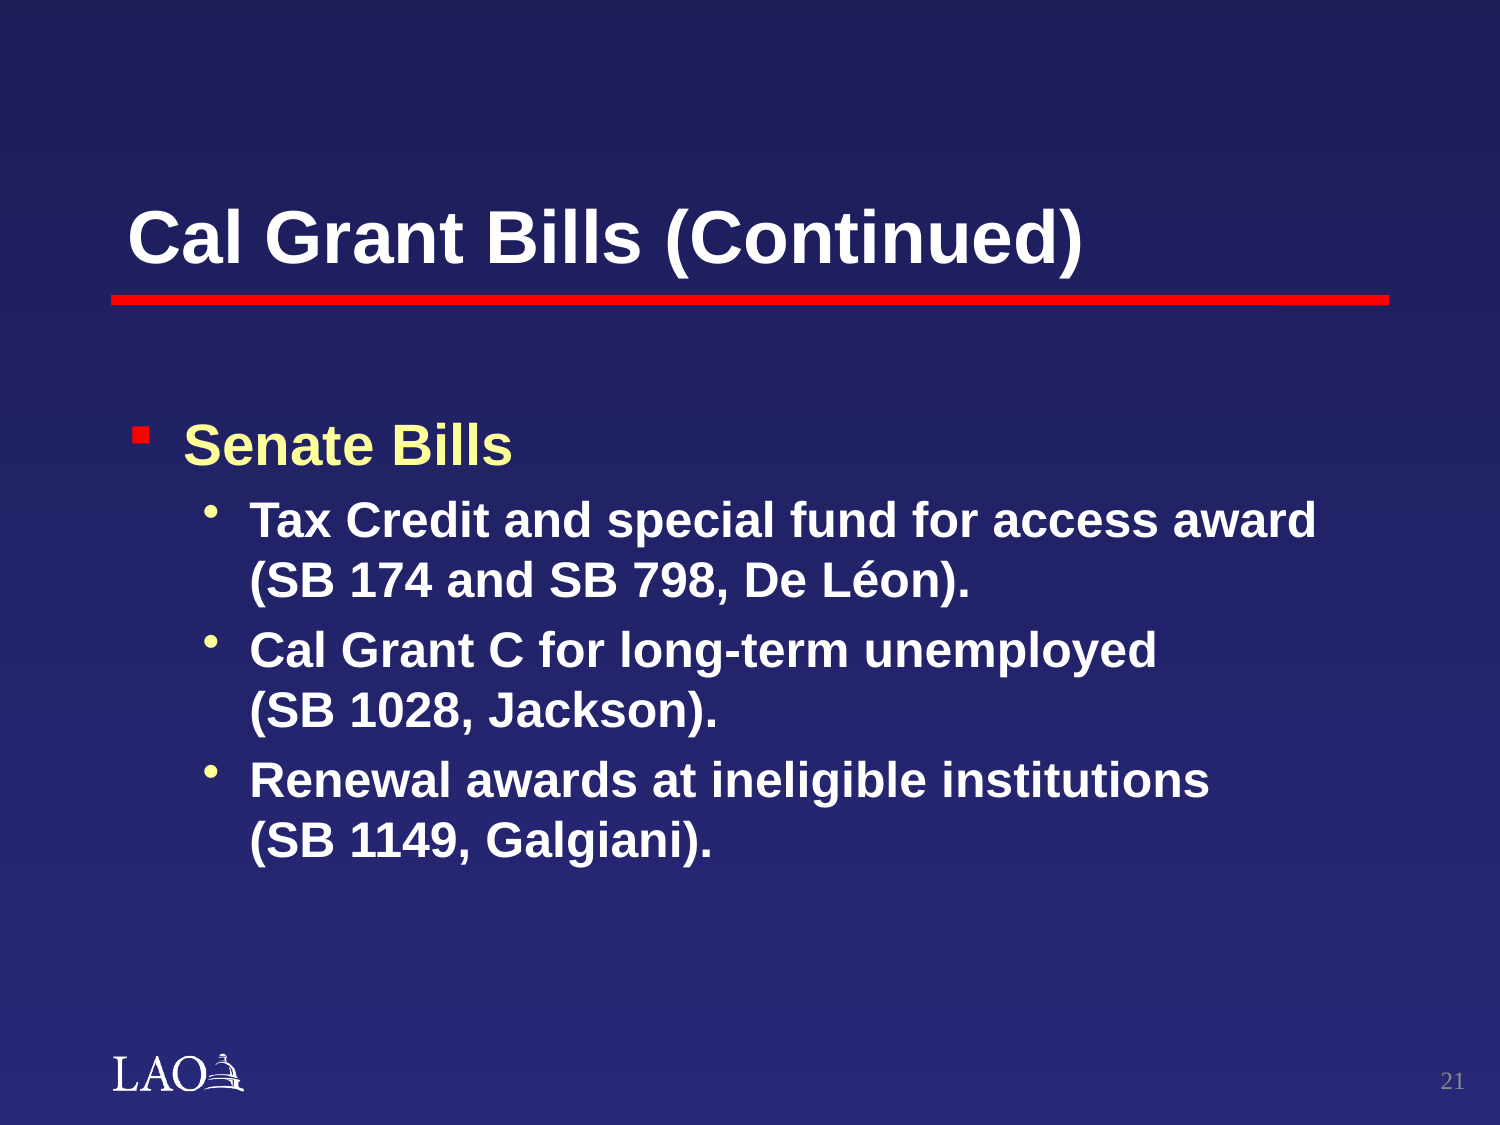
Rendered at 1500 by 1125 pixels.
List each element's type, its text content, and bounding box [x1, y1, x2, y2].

list Senate Bills Tax Credit and special fund for access award (SB 174 and SB 798, De Léon). Cal Grant C for long-term unemployed (SB 1028, Jackson). Renewal awards at ineligible institutions (SB 1149, Galgiani). [112, 399, 1388, 1050]
title Cal Grant Bills (Continued) [112, 99, 1388, 288]
picture [112, 1051, 244, 1096]
slide_number 20 [1162, 1050, 1481, 1110]
